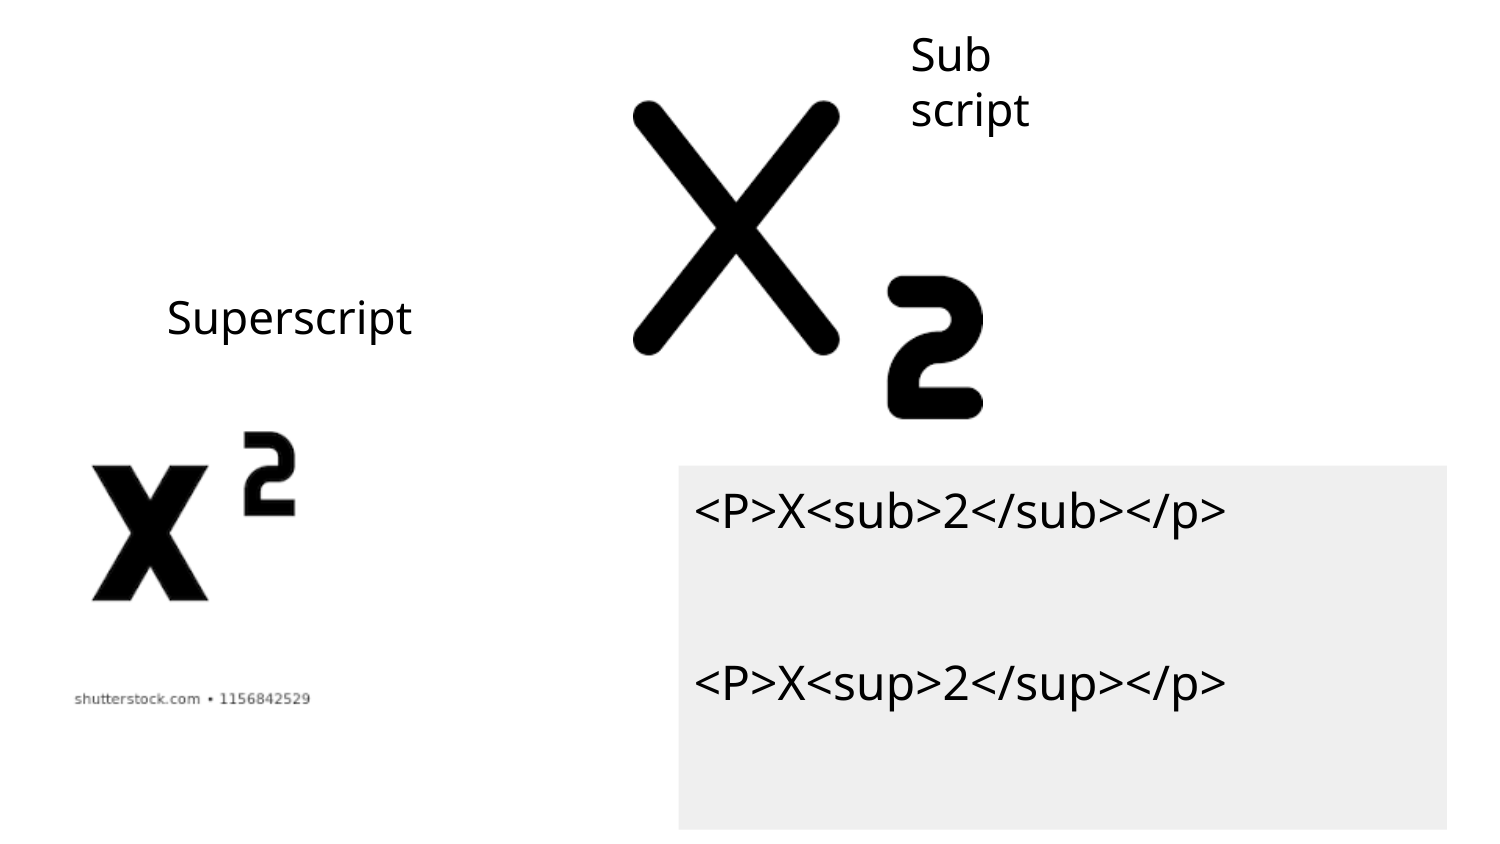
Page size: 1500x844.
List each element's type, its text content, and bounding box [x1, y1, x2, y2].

picture [632, 84, 984, 436]
text_box Superscript [151, 273, 515, 323]
picture [24, 347, 363, 713]
text_box <P>X<sub>2</sub></p> <P>X<sup>2</sup></p> [678, 465, 1447, 830]
text_box Sub script [895, 11, 1259, 147]
